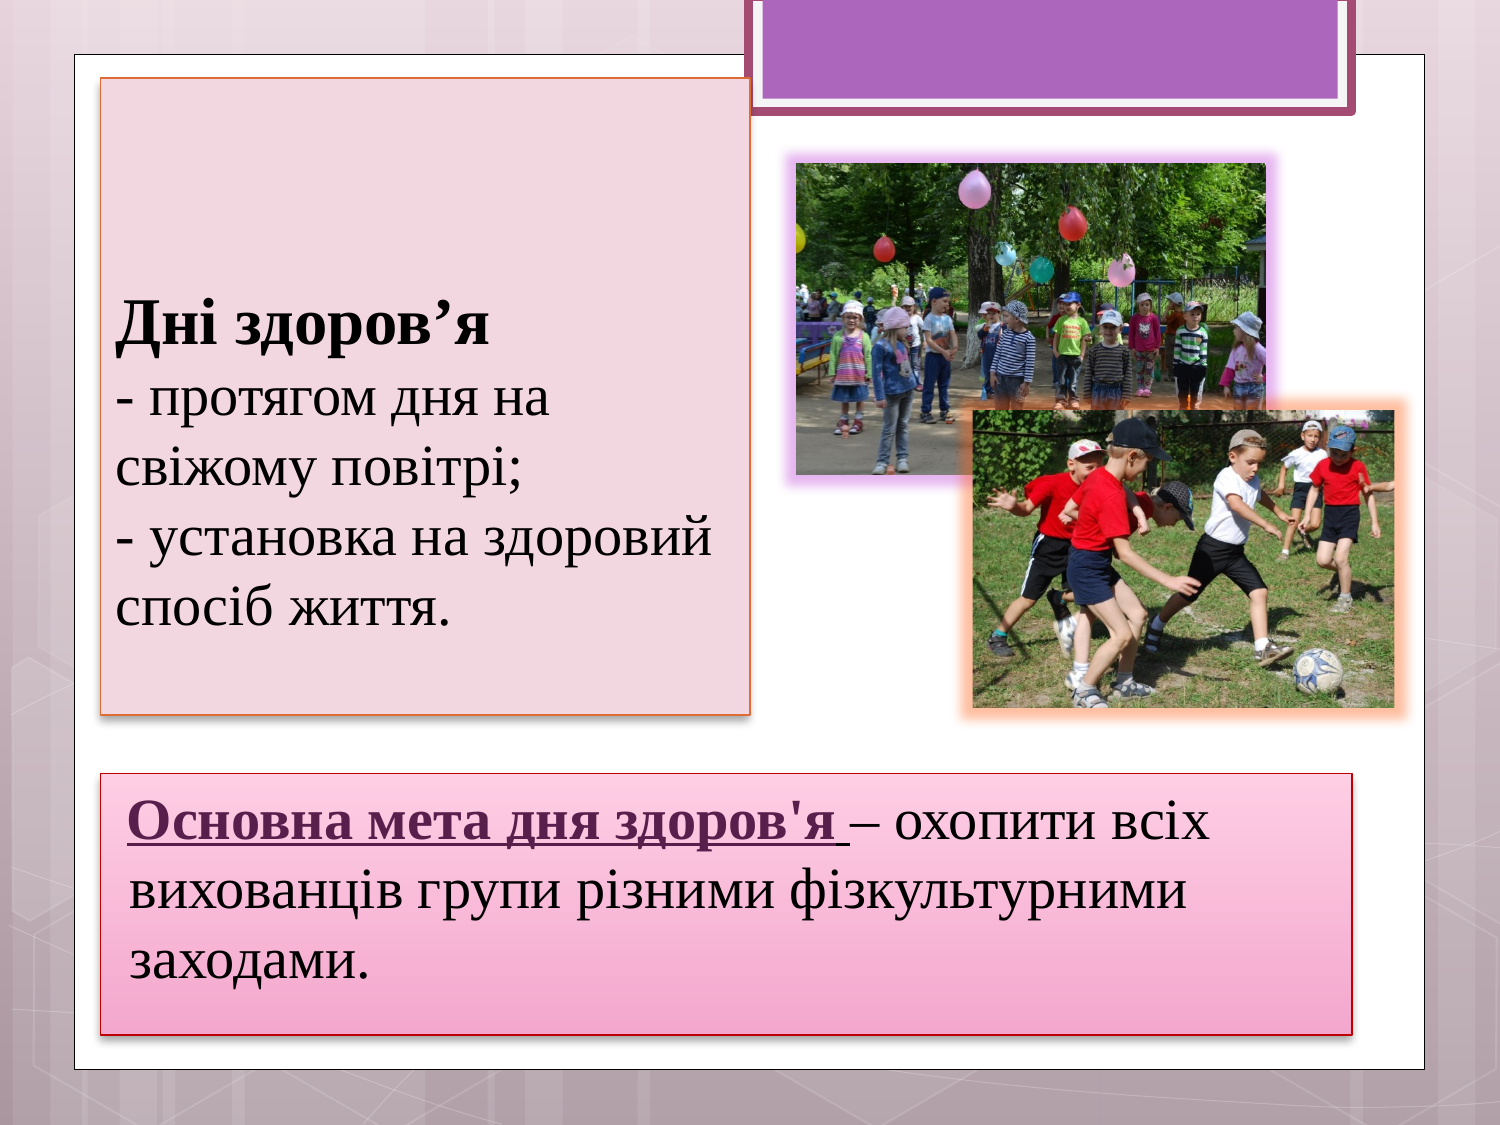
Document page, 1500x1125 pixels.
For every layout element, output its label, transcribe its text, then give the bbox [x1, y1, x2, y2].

picture [796, 163, 1395, 709]
title Дні здоров’я - протягом дня на свіжому повітрі; - установка на здоровий спосіб життя. [100, 77, 751, 716]
list Основна мета дня здоров'я – охопити всіх вихованців групи різними фізкультурними заходами. [100, 773, 1353, 1036]
